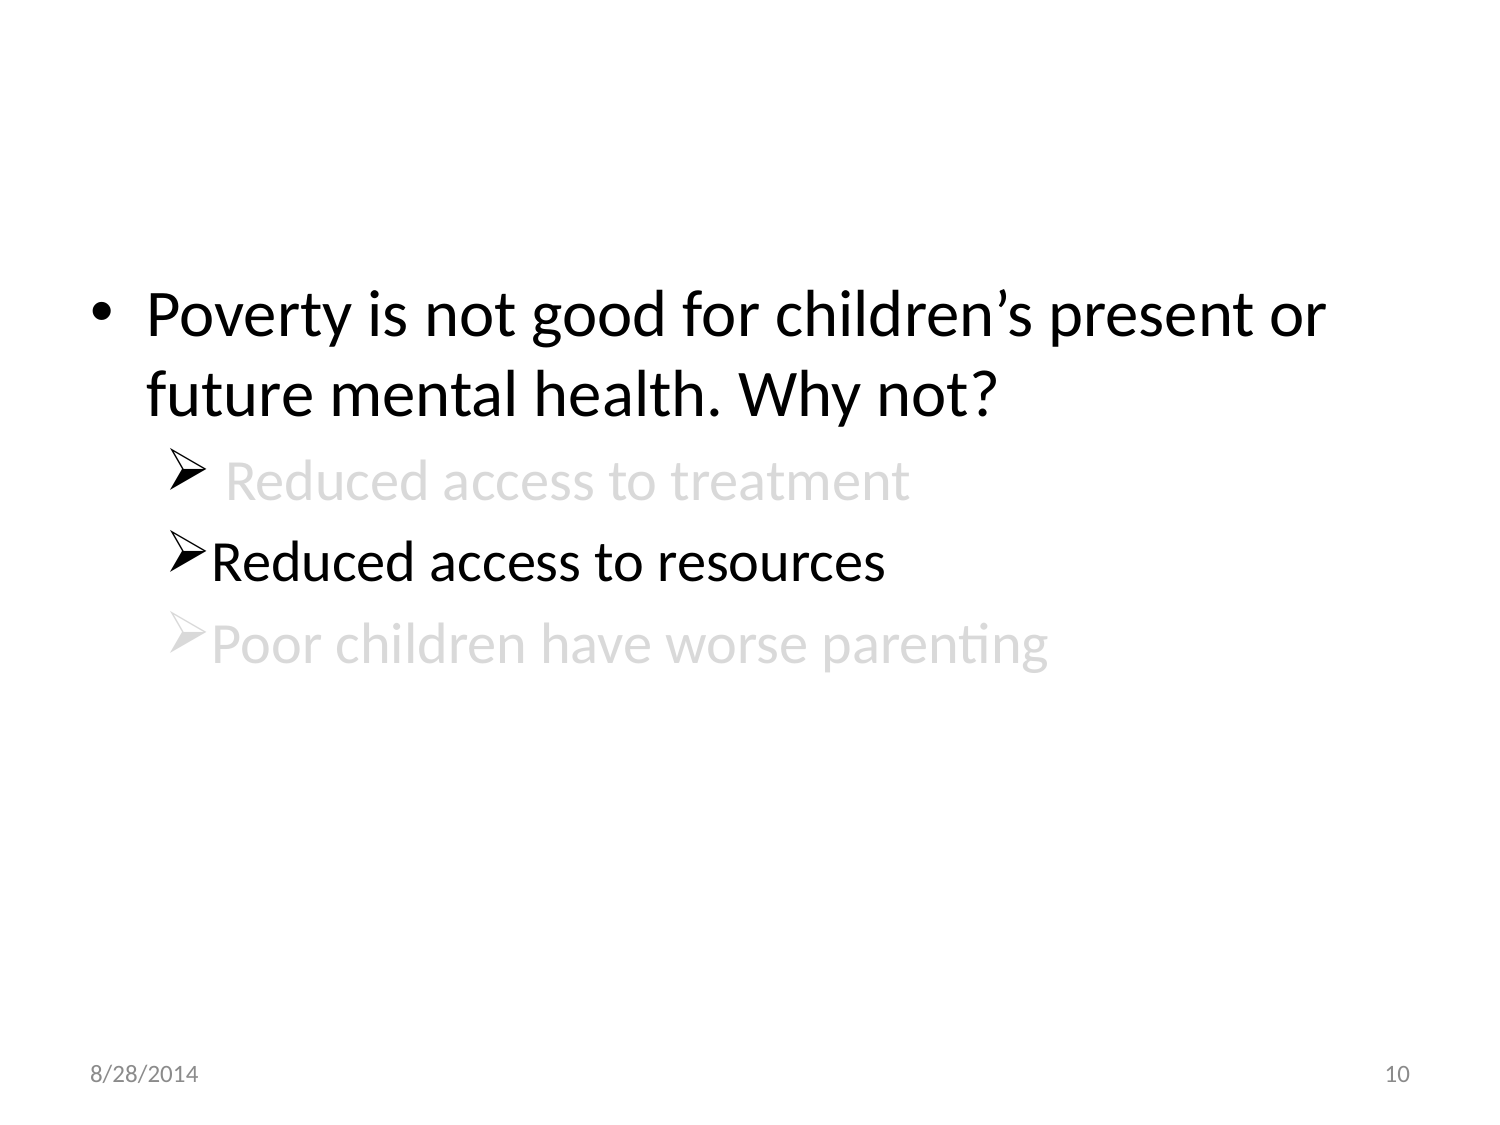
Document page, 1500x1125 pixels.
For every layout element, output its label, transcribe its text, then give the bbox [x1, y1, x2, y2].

slide_number 10 [1074, 1042, 1425, 1103]
list Poverty is not good for children’s present or future mental health. Why not? Reduced access to treatment Reduced access to resources Poor children have worse parenting [75, 262, 1425, 1005]
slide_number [75, 1042, 425, 1103]
